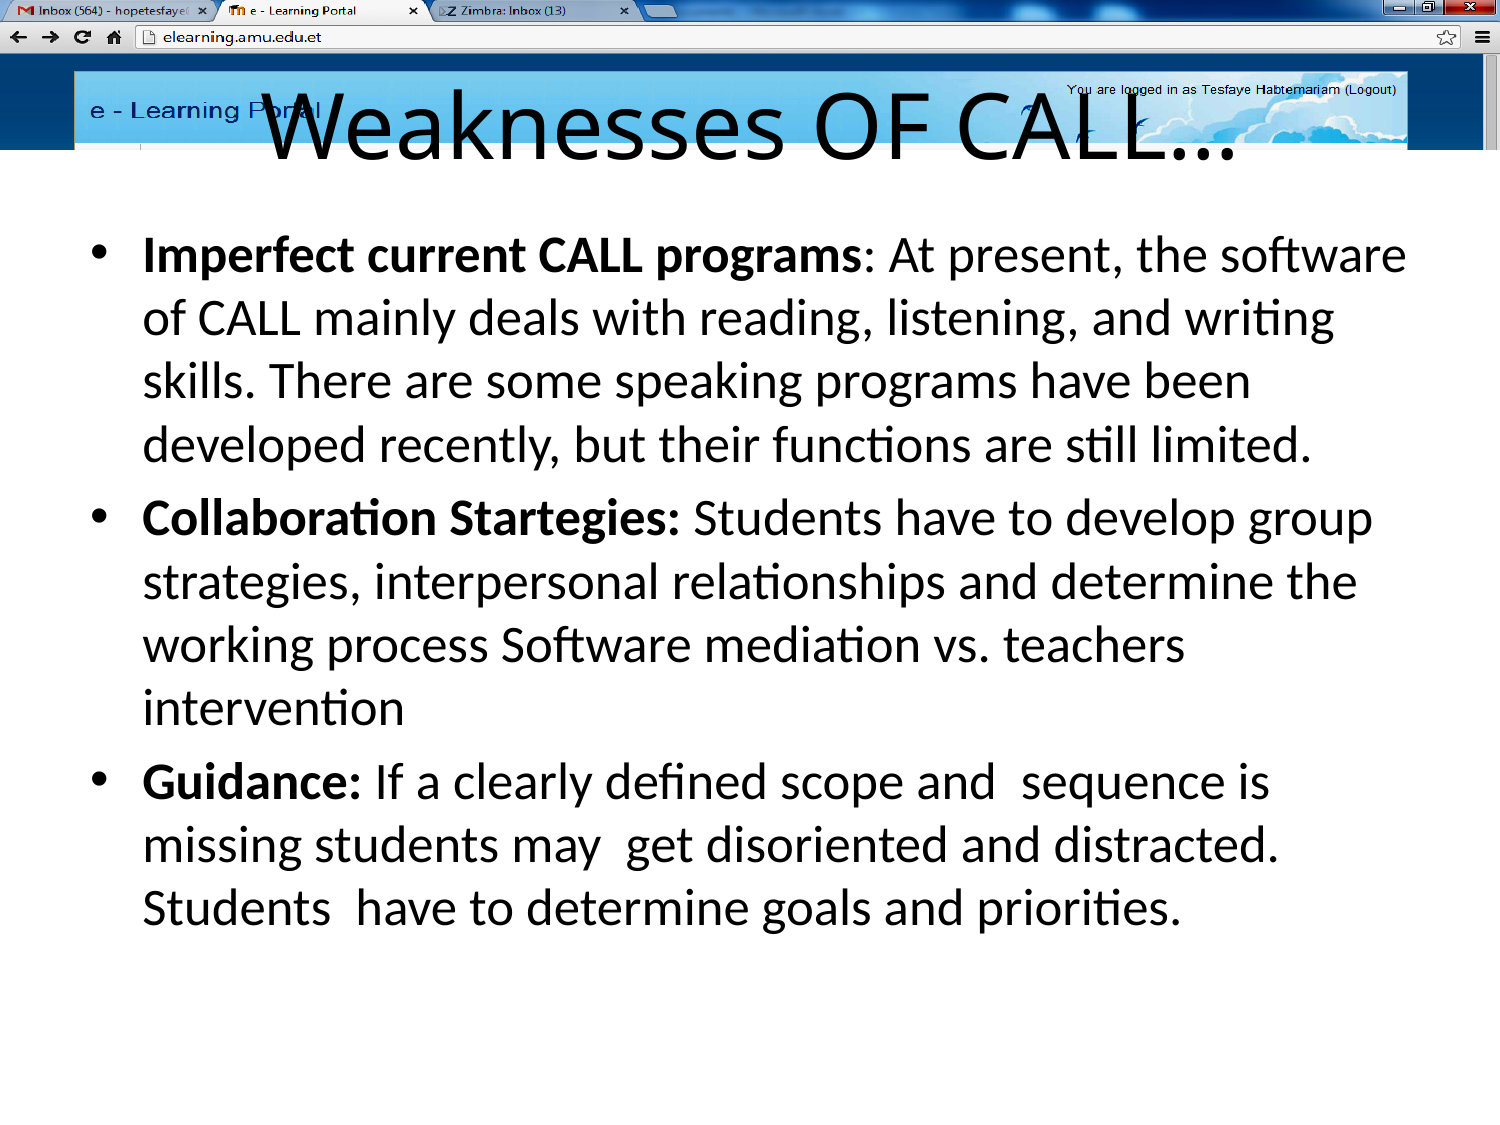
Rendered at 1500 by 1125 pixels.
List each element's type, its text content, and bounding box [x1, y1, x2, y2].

title Weaknesses OF CALL… [75, 45, 1425, 200]
list Imperfect current CALL programs: At present, the software of CALL mainly deals with reading, listening, and writing skills. There are some speaking programs have been developed recently, but their functions are still limited. Collaboration Startegies: Students have to develop group strategies, interpersonal relationships and determine the working process Software mediation vs. teachers intervention Guidance: If a clearly defined scope and sequence is missing students may get disoriented and distracted. Students have to determine goals and priorities. [75, 212, 1425, 1005]
